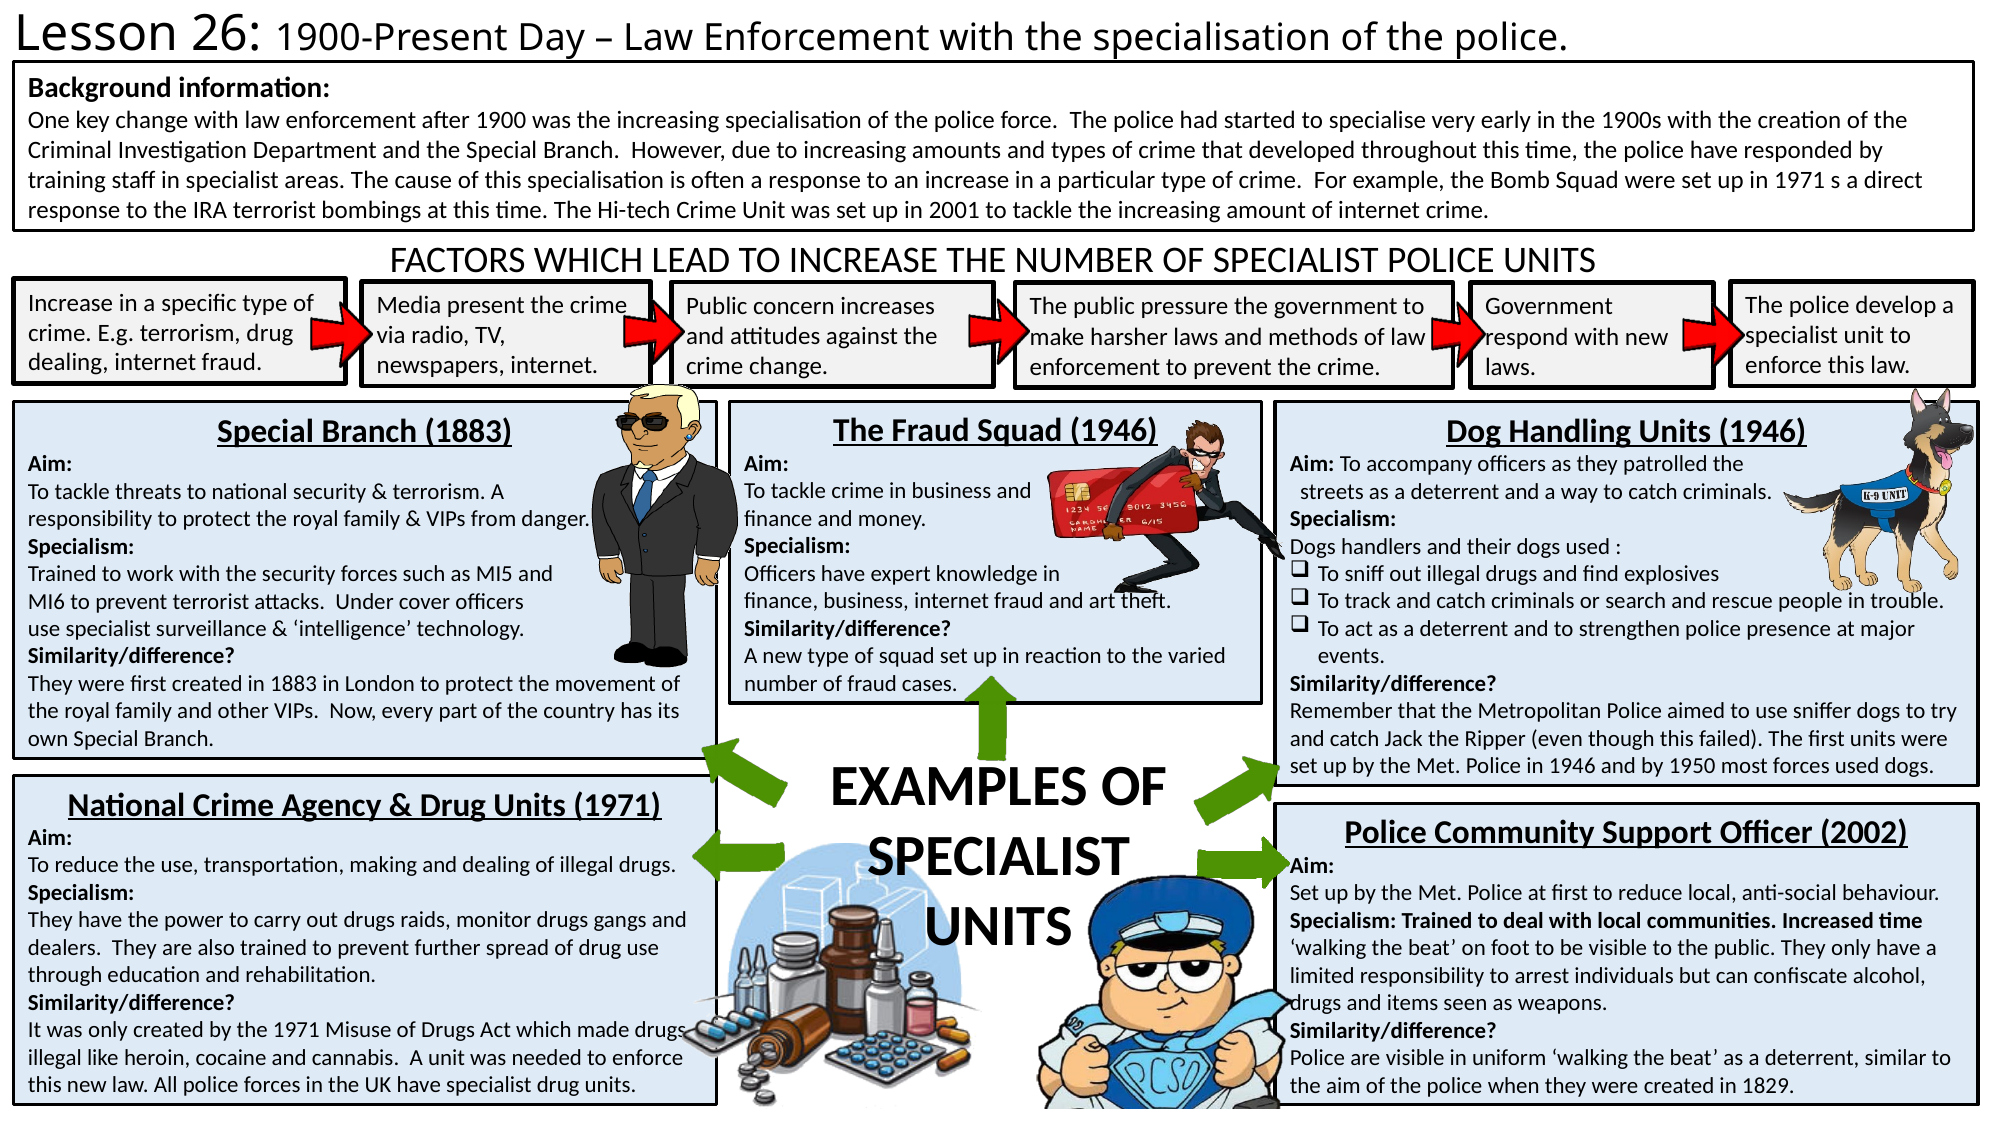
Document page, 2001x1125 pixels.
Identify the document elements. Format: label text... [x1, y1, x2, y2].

picture [623, 299, 685, 365]
picture [942, 672, 1039, 754]
text_box EXAMPLES OF SPECIALIST UNITS [784, 739, 1214, 965]
picture [681, 716, 983, 1109]
picture [1036, 734, 1301, 1109]
picture [1430, 301, 1486, 368]
text_box Special Branch (1883) Aim: To tackle threats to national security & terrorism. A responsibility to protect the royal family & VIPs from danger. Specialism: Trained to work with the security forces such as MI5 and MI6 to prevent terrorist attacks. Under cover officers use specialist surveillance & ‘intelligence’ technology. Similarity/difference? They were first created in 1883 in London to protect the movement of the royal family and other VIPs. Now, every part of the country has its own Special Branch. [13, 401, 717, 759]
text_box The public pressure the government to make harsher laws and methods of law enforcement to prevent the crime. [1014, 288, 1453, 388]
text_box Background information: One key change with law enforcement after 1900 was the increasing specialisation of the police force. The police had started to specialise very early in the 1900s with the creation of the Criminal Investigation Department and the Special Branch. However, due to increasing amounts and types of crime that developed throughout this time, the police have responded by training staff in specialist areas. The cause of this specialisation is often a response to an increase in a particular type of crime. For example, the Bomb Squad were set up in 1971 s a direct response to the IRA terrorist bombings at this time. The Hi-tech Crime Unit was set up in 2001 to tackle the increasing amount of internet crime. [13, 61, 1974, 231]
text_box Dog Handling Units (1946) Aim: To accompany officers as they patrolled the streets as a deterrent and a way to catch criminals. Specialism: Dogs handlers and their dogs used : To sniff out illegal drugs and find explosives To track and catch criminals or search and rescue people in trouble. To act as a deterrent and to strengthen police presence at major events. Similarity/difference? Remember that the Metropolitan Police aimed to use sniffer dogs to try and catch Jack the Ripper (even though this failed). The first units were set up by the Met. Police in 1946 and by 1950 most forces used dogs. [1274, 401, 1978, 786]
text_box Lesson 26: 1900-Present Day – Law Enforcement with the specialisation of the police. [0, 0, 1958, 68]
text_box FACTORS WHICH LEAD TO INCREASE THE NUMBER OF SPECIALIST POLICE UNITS [330, 228, 1657, 288]
picture [968, 298, 1030, 365]
text_box Media present the crime via radio, TV, newspapers, internet. [361, 288, 651, 386]
text_box The Fraud Squad (1946) Aim: To tackle crime in business and finance and money. Specialism: Officers have expert knowledge in finance, business, internet fraud and art theft. Similarity/difference? A new type of squad set up in reaction to the varied number of fraud cases. [729, 401, 1262, 703]
picture [1682, 302, 1745, 369]
text_box Police Community Support Officer (2002) Aim: Set up by the Met. Police at first to reduce local, anti-social behaviour. Specialism: Trained to deal with local communities. Increased time ‘walking the beat’ on foot to be visible to the public. They only have a limited responsibility to arrest individuals but can confiscate alcohol, drugs and items seen as weapons. Similarity/difference? Police are visible in uniform ‘walking the beat’ as a deterrent, similar to the aim of the police when they were created in 1829. [1274, 803, 1978, 1105]
text_box Public concern increases and attitudes against the crime change. [671, 288, 994, 387]
picture [1047, 420, 1285, 593]
picture [578, 374, 748, 679]
text_box National Crime Agency & Drug Units (1971) Aim: To reduce the use, transportation, making and dealing of illegal drugs. Specialism: They have the power to carry out drugs raids, monitor drugs gangs and dealers. They are also trained to prevent further spread of drug use through education and rehabilitation. Similarity/difference? It was only created by the 1971 Misuse of Drugs Act which made drugs illegal like heroin, cocaine and cannabis. A unit was needed to enforce this new law. All police forces in the UK have specialist drug units. [13, 775, 717, 1105]
picture [1783, 388, 1974, 593]
text_box Increase in a specific type of crime. E.g. terrorism, drug dealing, internet fraud. [13, 278, 346, 384]
text_box Government respond with new laws. [1470, 282, 1714, 388]
text_box The police develop a specialist unit to enforce this law. [1730, 281, 1974, 386]
picture [310, 301, 373, 368]
